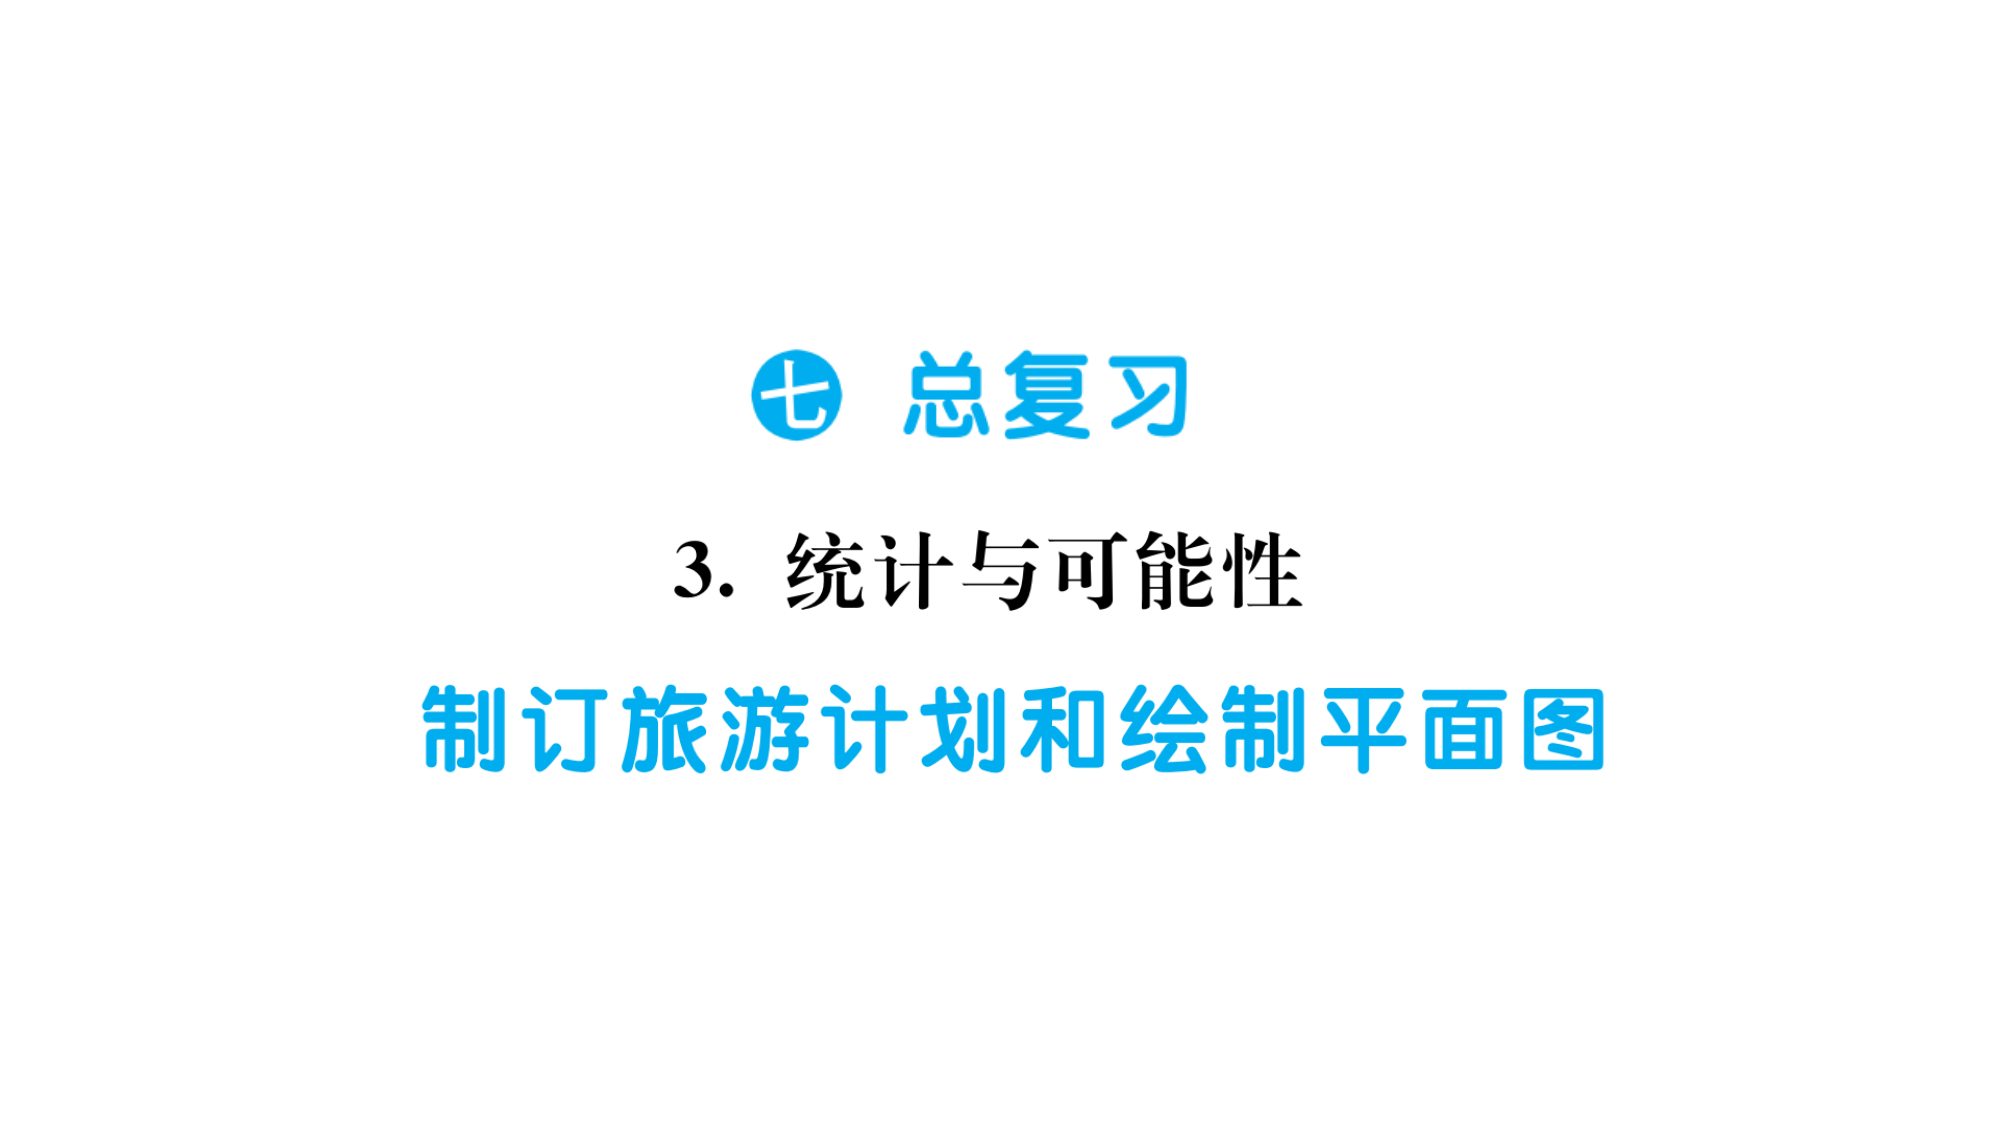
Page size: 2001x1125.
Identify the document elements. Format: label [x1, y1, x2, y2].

picture [409, 668, 1617, 785]
picture [730, 326, 1215, 455]
picture [621, 503, 1344, 632]
